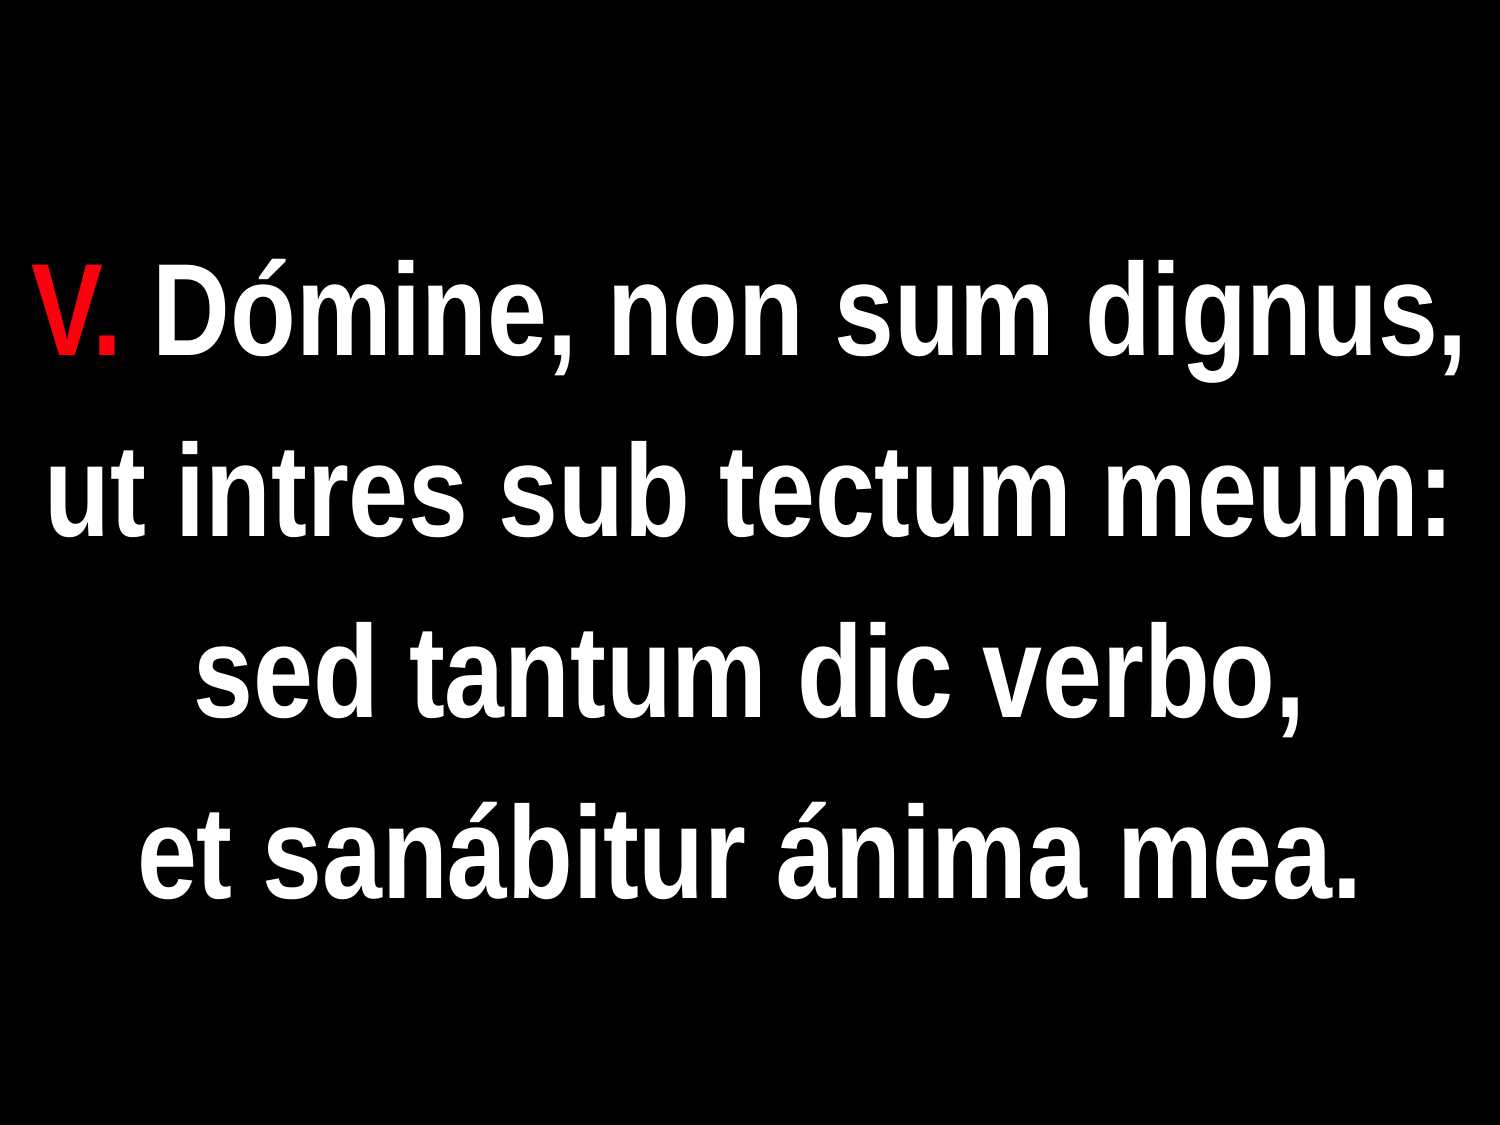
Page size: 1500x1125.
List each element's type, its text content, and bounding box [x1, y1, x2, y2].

title V. Dómine, non sum dignus, ut intres sub tectum meum: sed tantum dic verbo, et sanábitur ánima mea. [0, 0, 1500, 1125]
